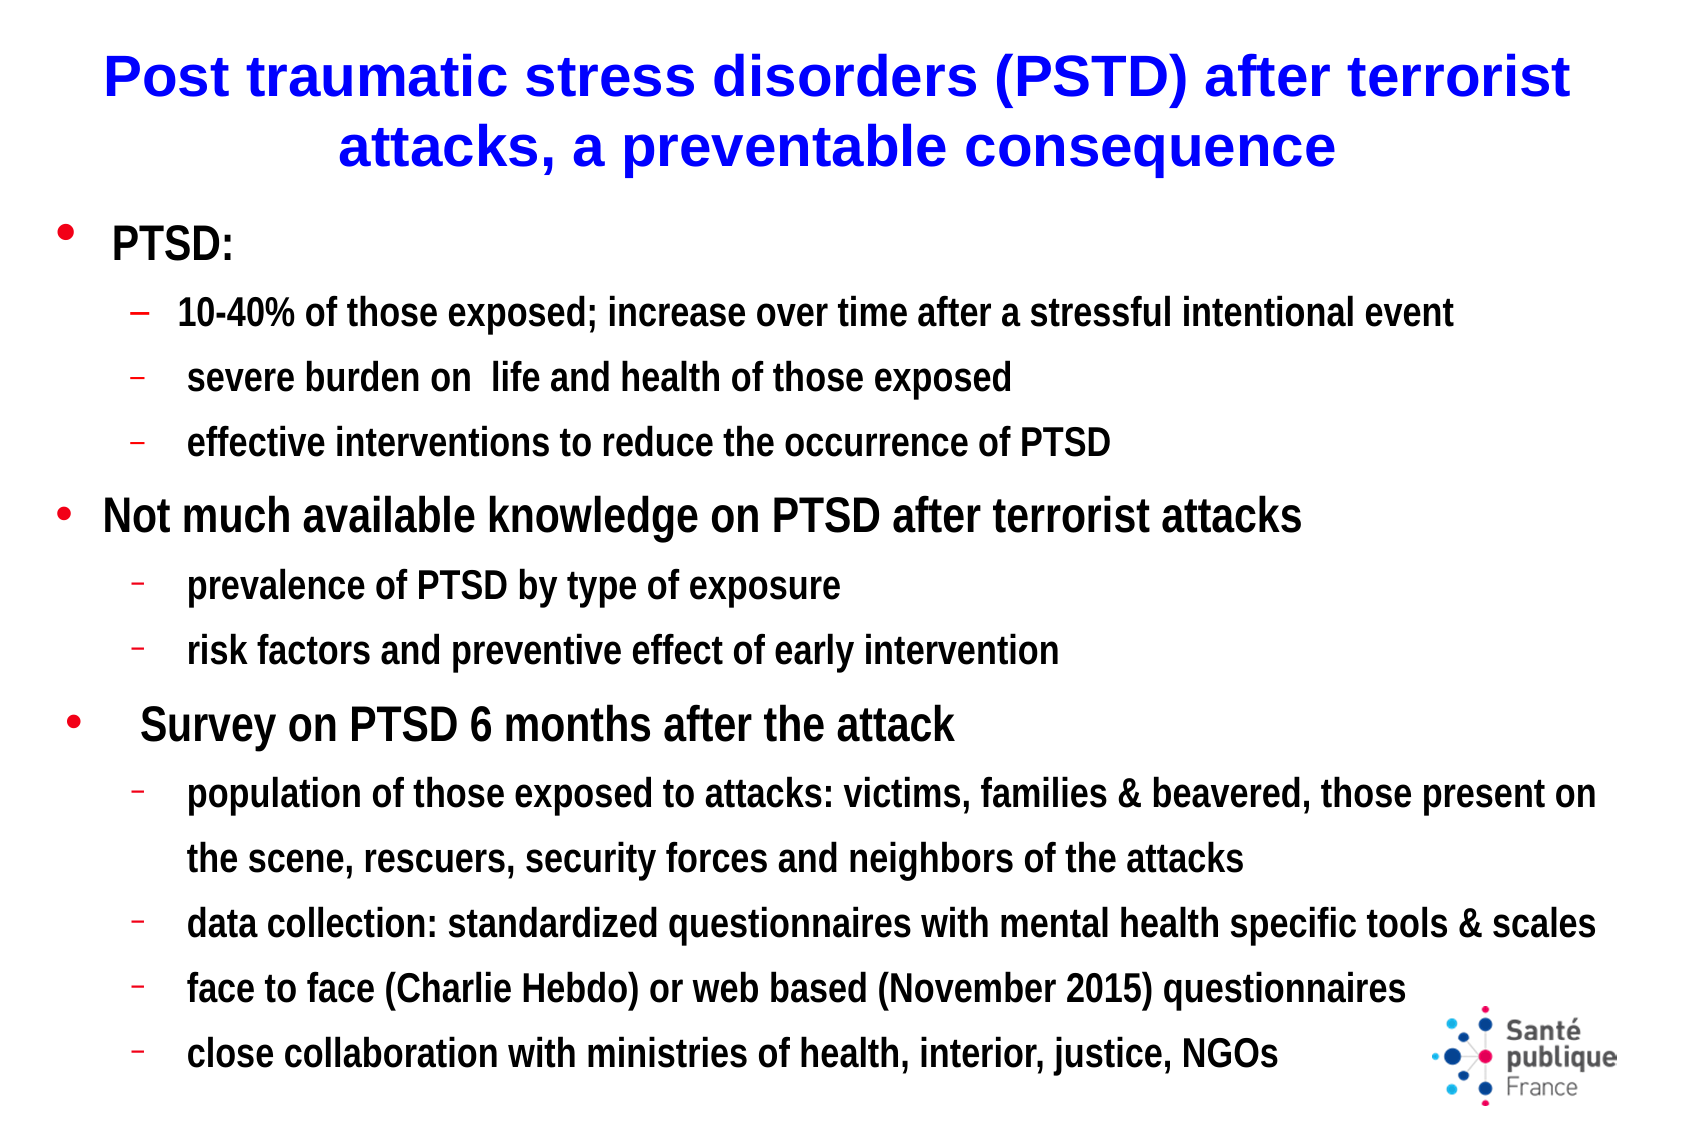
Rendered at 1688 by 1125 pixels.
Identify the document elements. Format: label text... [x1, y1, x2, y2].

list PTSD: 10-40% of those exposed; increase over time after a stressful intentional event severe burden on life and health of those exposed effective interventions to reduce the occurrence of PTSD Not much available knowledge on PTSD after terrorist attacks prevalence of PTSD by type of exposure risk factors and preventive effect of early intervention Survey on PTSD 6 months after the attack population of those exposed to attacks: victims, families & beavered, those present on the scene, rescuers, security forces and neighbors of the attacks data collection: standardized questionnaires with mental health specific tools & scales face to face (Charlie Hebdo) or web based (November 2015) questionnaires close collaboration with ministries of health, interior, justice, NGOs [40, 184, 1664, 646]
title Post traumatic stress disorders (PSTD) after terrorist attacks, a preventable consequence [53, 30, 1624, 184]
picture [1432, 1006, 1617, 1106]
